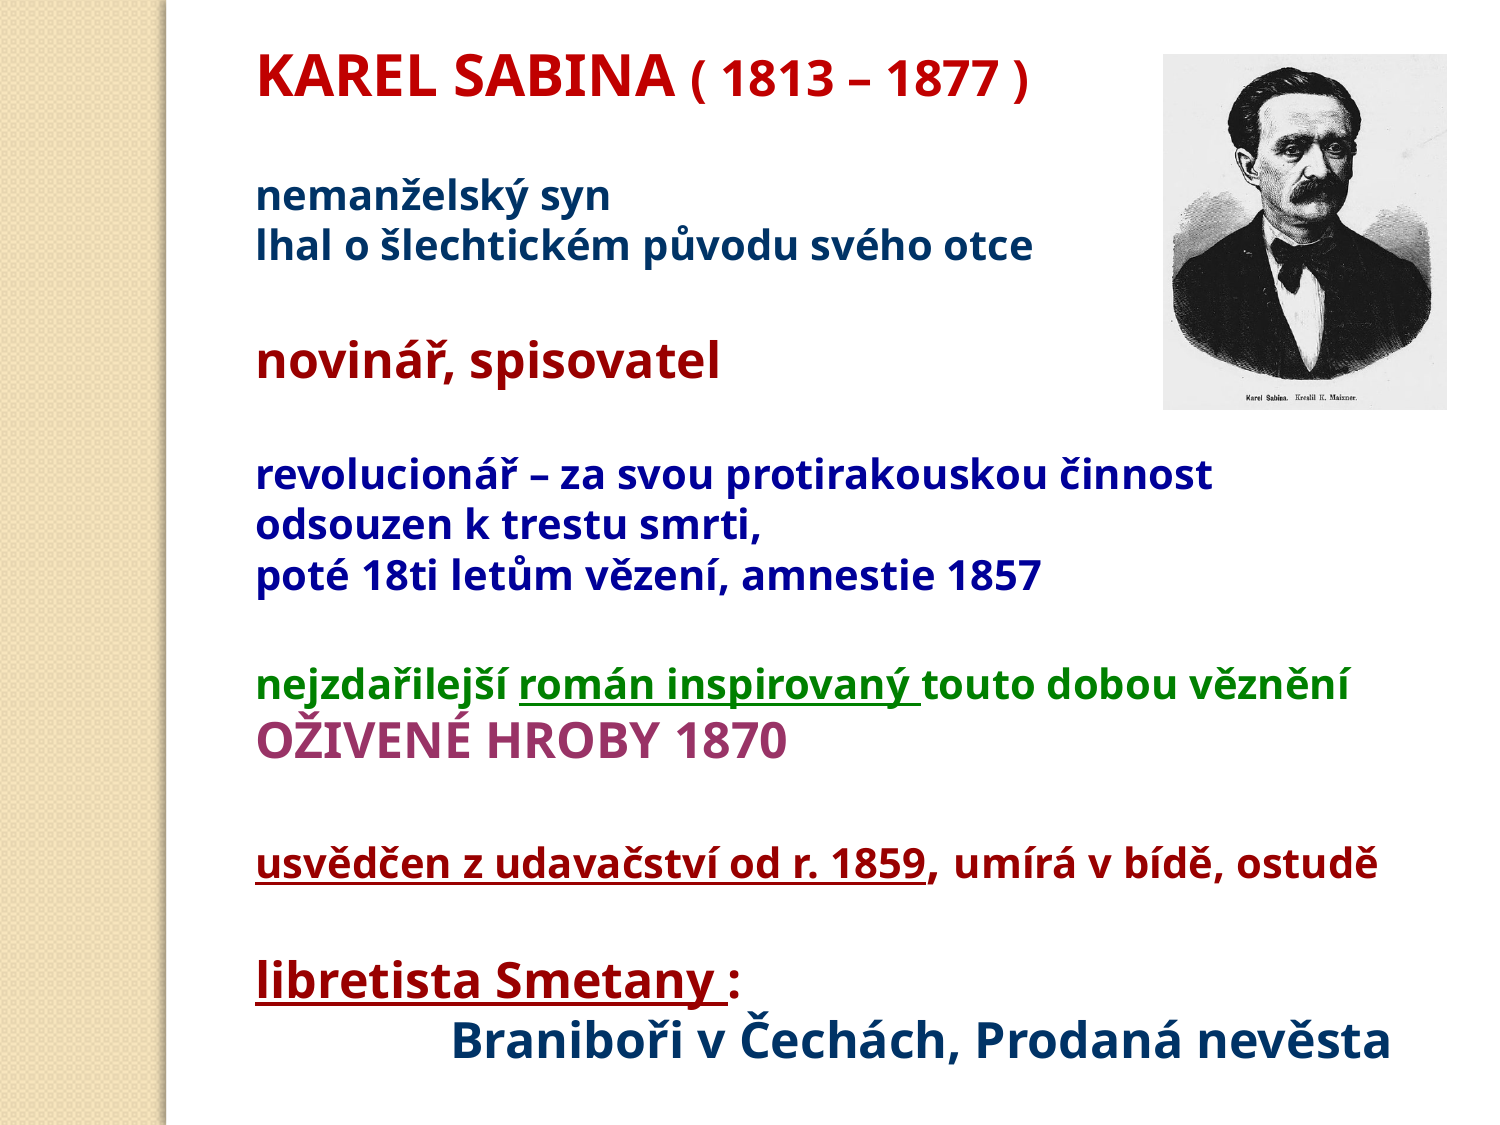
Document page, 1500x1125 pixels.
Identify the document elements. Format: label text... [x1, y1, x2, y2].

text_box KAREL SABINA ( 1813 – 1877 ) nemanželský syn lhal o šlechtickém původu svého otce novinář, spisovatel revolucionář – za svou protirakouskou činnost odsouzen k trestu smrti, poté 18ti letům vězení, amnestie 1857 nejzdařilejší román inspirovaný touto dobou věznění OŽIVENÉ HROBY 1870 usvědčen z udavačství od r. 1859, umírá v bídě, ostudě libretista Smetany : Braniboři v Čechách, Prodaná nevěsta [240, 30, 1409, 1076]
picture [1163, 54, 1448, 410]
